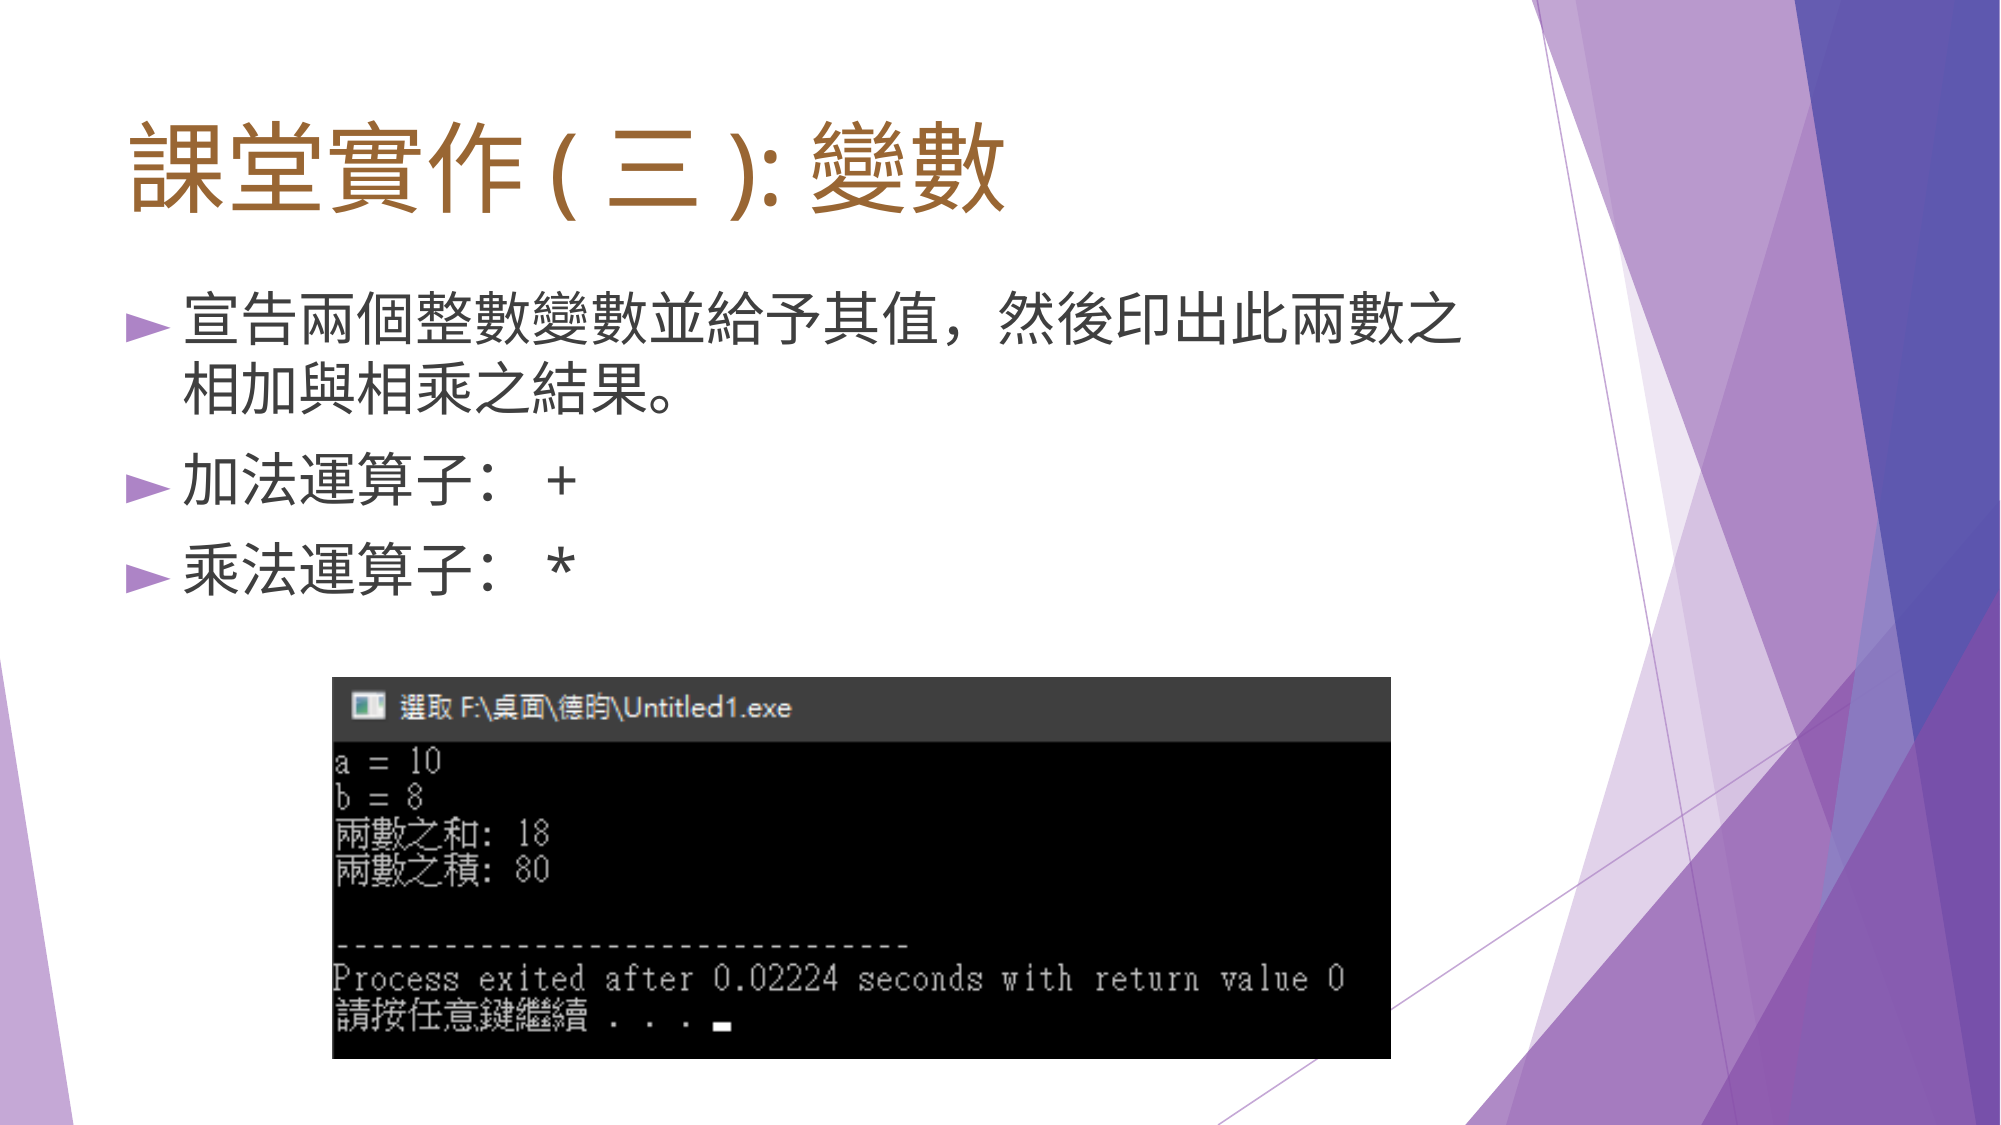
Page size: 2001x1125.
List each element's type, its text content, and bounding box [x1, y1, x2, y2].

title 課堂實作(三):變數 [111, 98, 1612, 224]
list 宣告兩個整數變數並給予其值，然後印出此兩數之相加與相乘之結果。 加法運算⼦：+ 乘法運算⼦：* [111, 274, 1515, 1125]
picture [331, 676, 1391, 1059]
